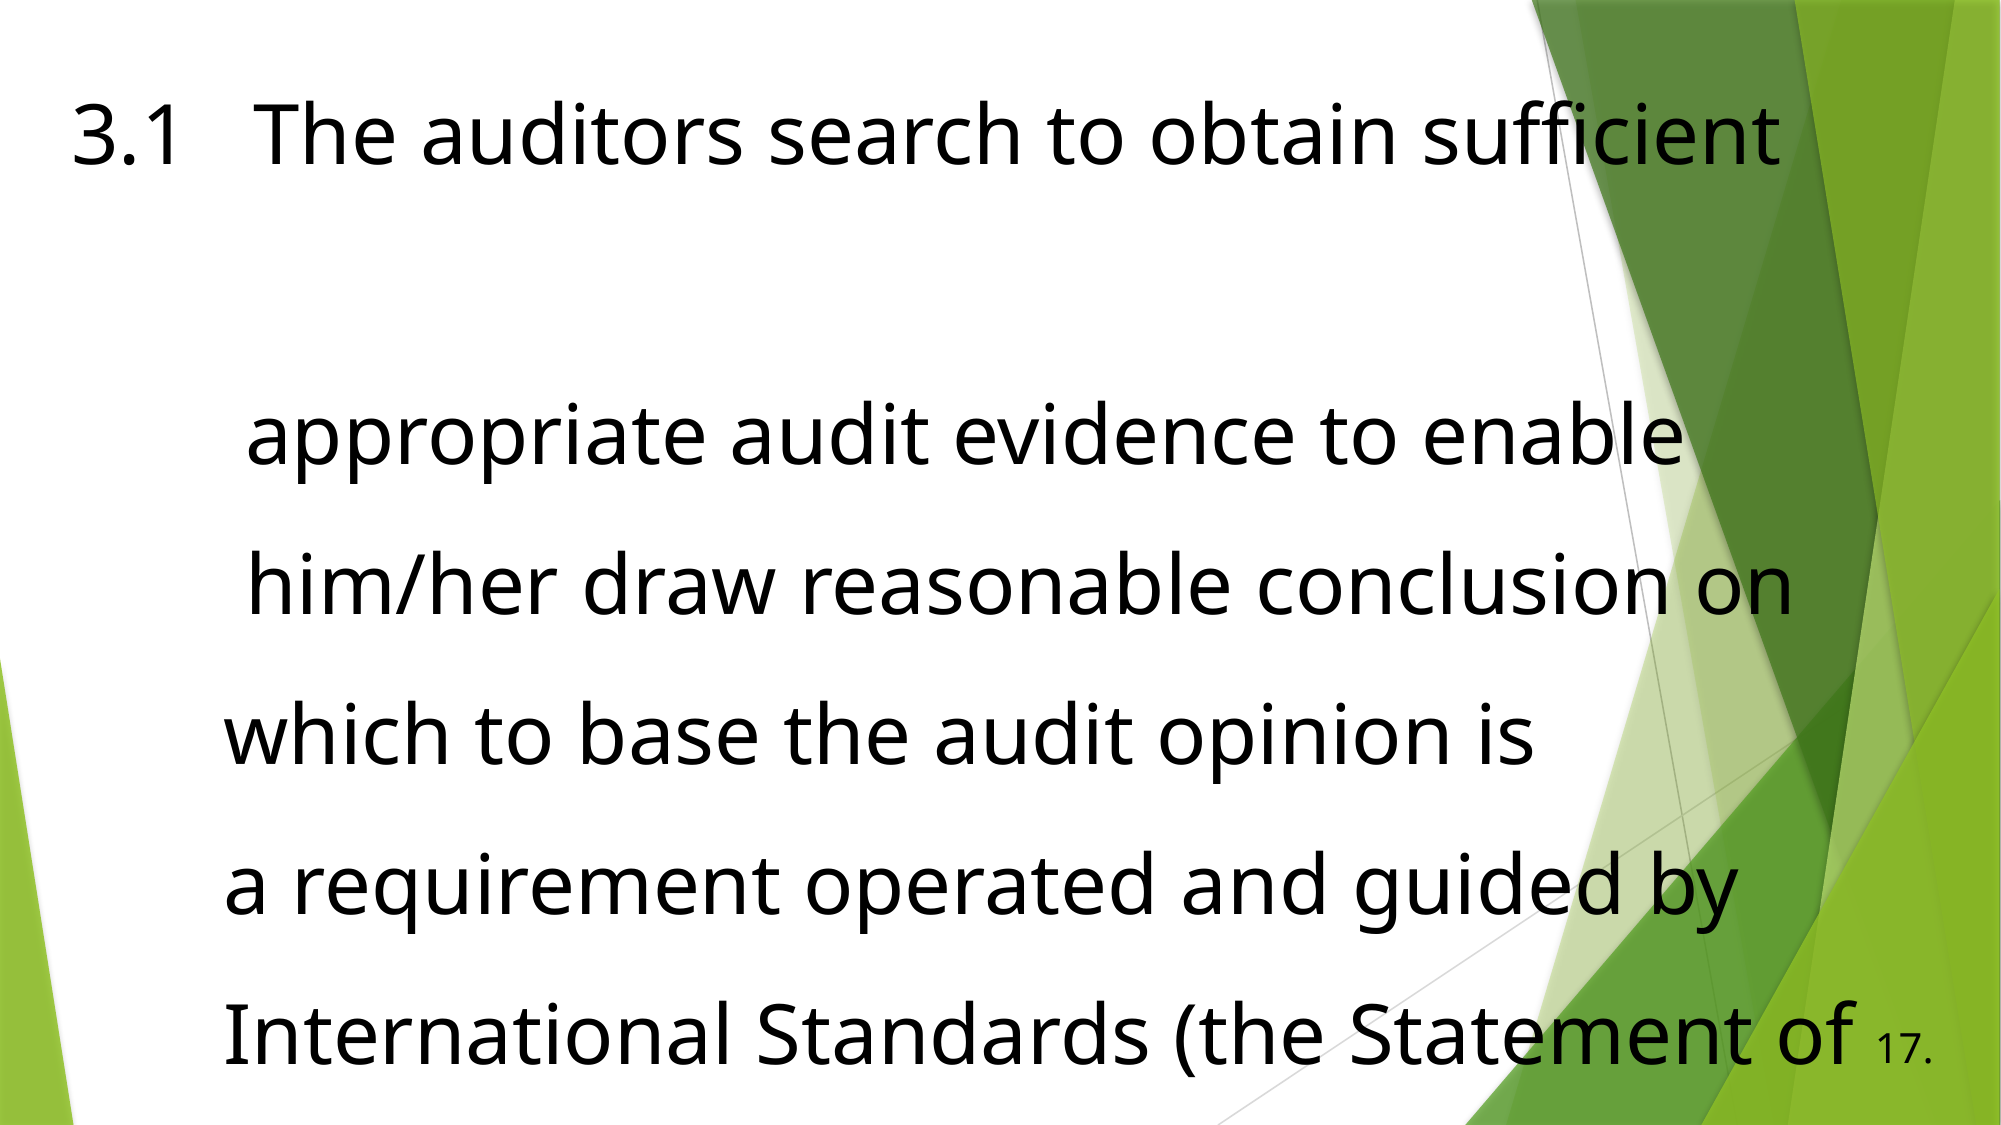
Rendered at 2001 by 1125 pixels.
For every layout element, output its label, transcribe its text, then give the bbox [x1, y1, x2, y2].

slide_number 17. [1836, 1020, 1949, 1081]
title 3.1 The auditors search to obtain sufficient appropriate audit evidence to enable him/her draw reasonable conclusion on which to base the audit opinion is a requirement operated and guided by International Standards (the Statement of Auditing Standards, Laws of the Federation [56, 23, 1893, 241]
